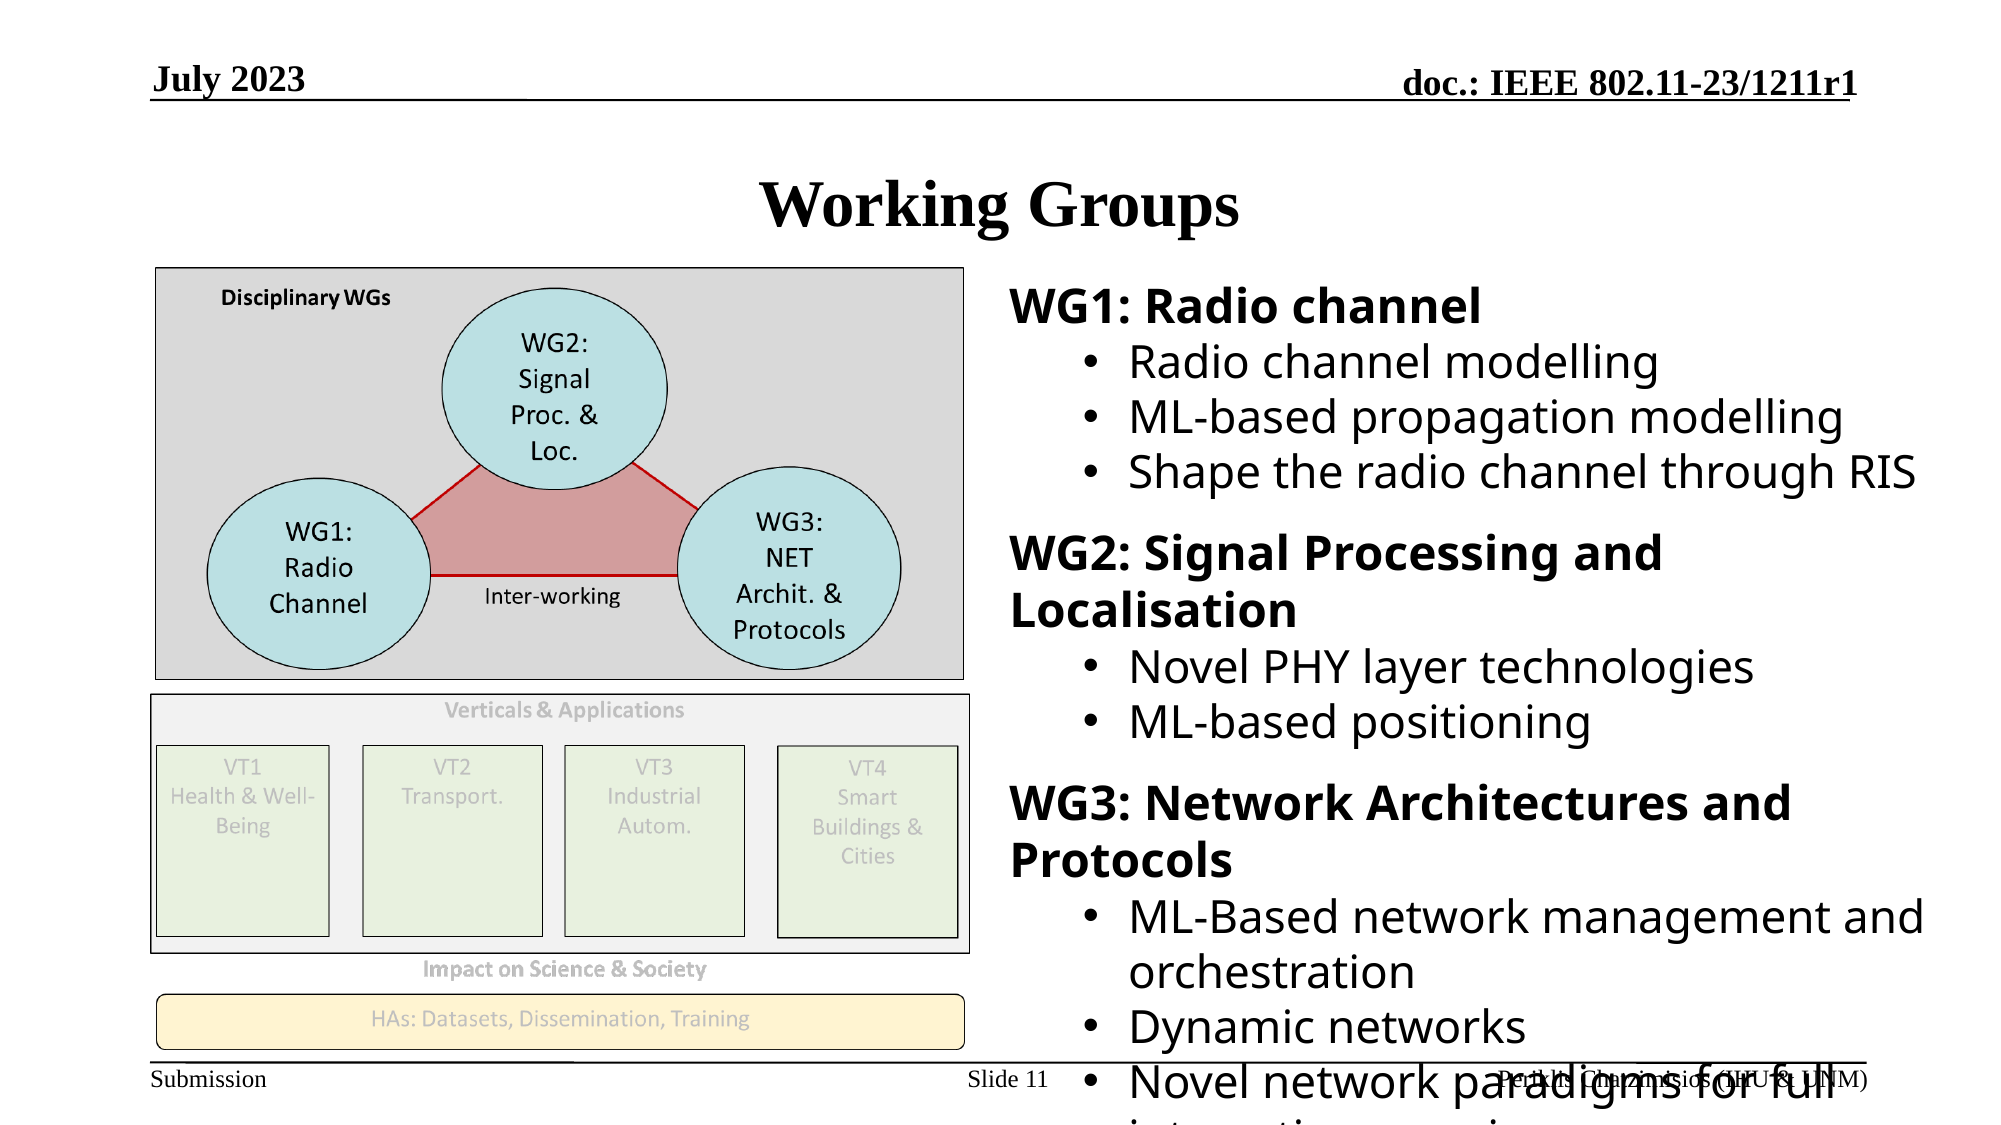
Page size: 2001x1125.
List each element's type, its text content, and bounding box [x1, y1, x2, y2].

slide_number Slide 11 [950, 1061, 994, 1123]
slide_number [152, 54, 563, 100]
text_box WG1: Radio channel Radio channel modelling ML-based propagation modelling Shape the radio channel through RIS WG2: Signal Processing and Localisation Novel PHY layer technologies ML-based positioning WG3: Network Architectures and Protocols ML-Based network management and orchestration Dynamic networks Novel network paradigms for full interactive experience [994, 267, 1948, 1125]
title Working Groups [149, 112, 1850, 288]
picture [149, 267, 970, 1050]
